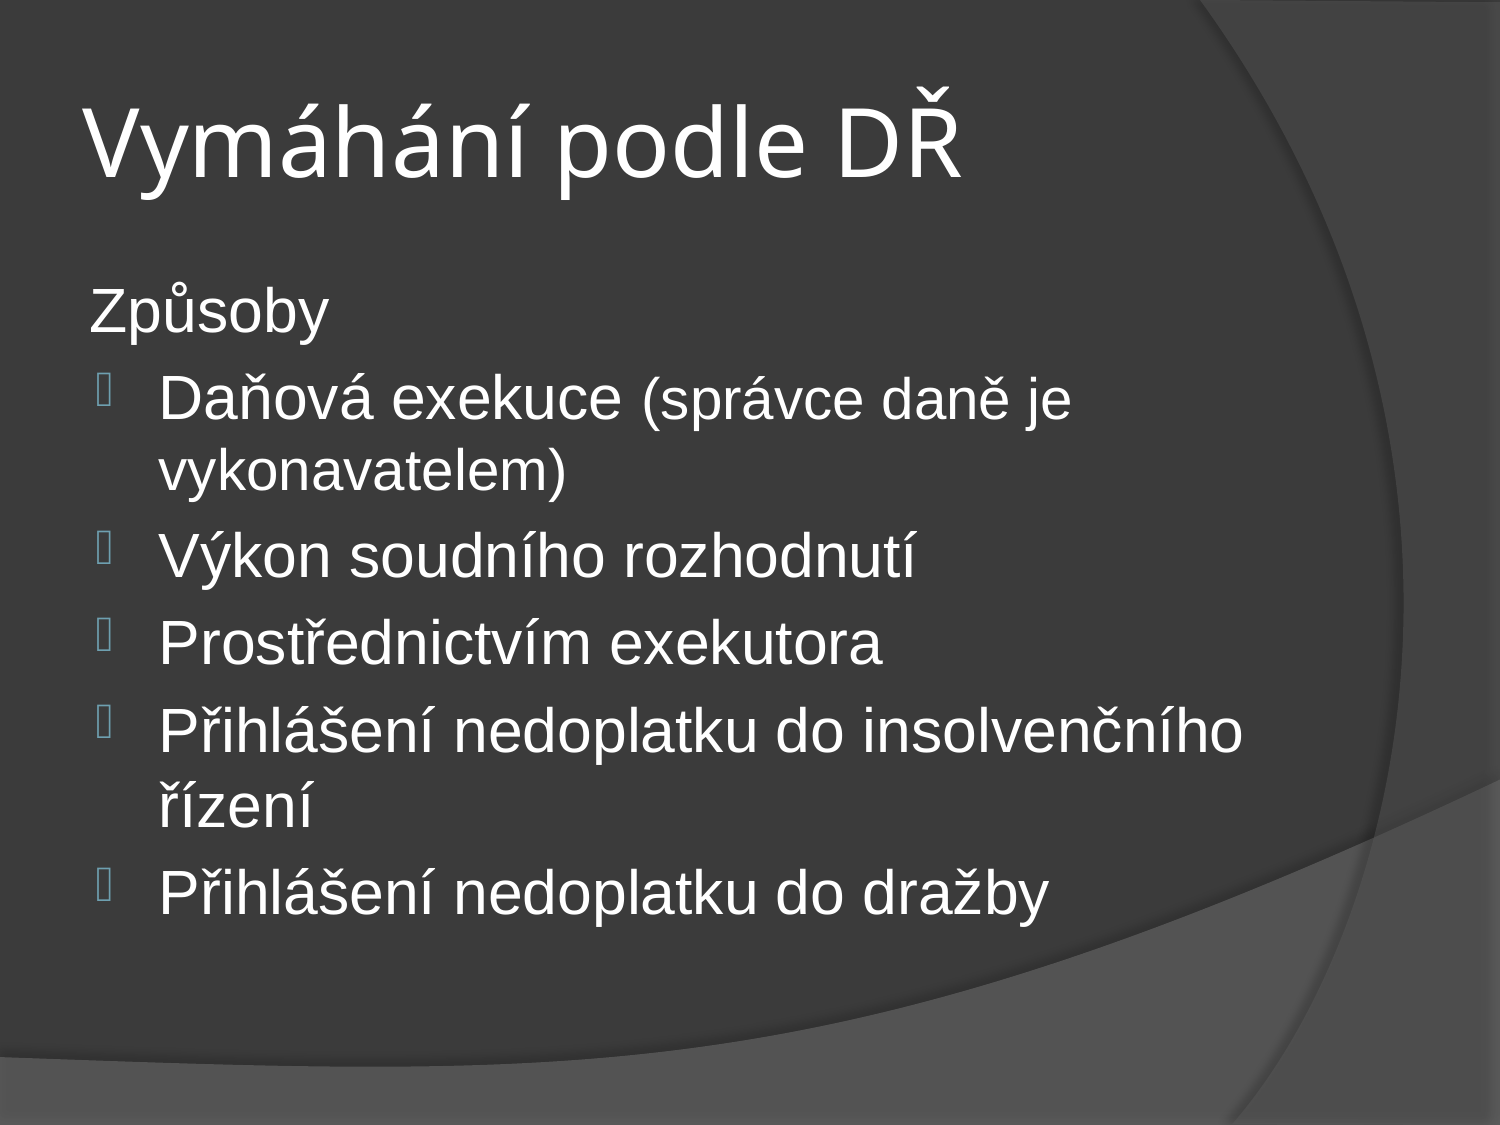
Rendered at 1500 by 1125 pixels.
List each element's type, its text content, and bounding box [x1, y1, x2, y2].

title Vymáhání podle DŘ [75, 45, 1300, 233]
list Způsoby Daňová exekuce (správce daně je vykonavatelem) Výkon soudního rozhodnutí Prostřednictvím exekutora Přihlášení nedoplatku do insolvenčního řízení Přihlášení nedoplatku do dražby [75, 262, 1300, 1005]
